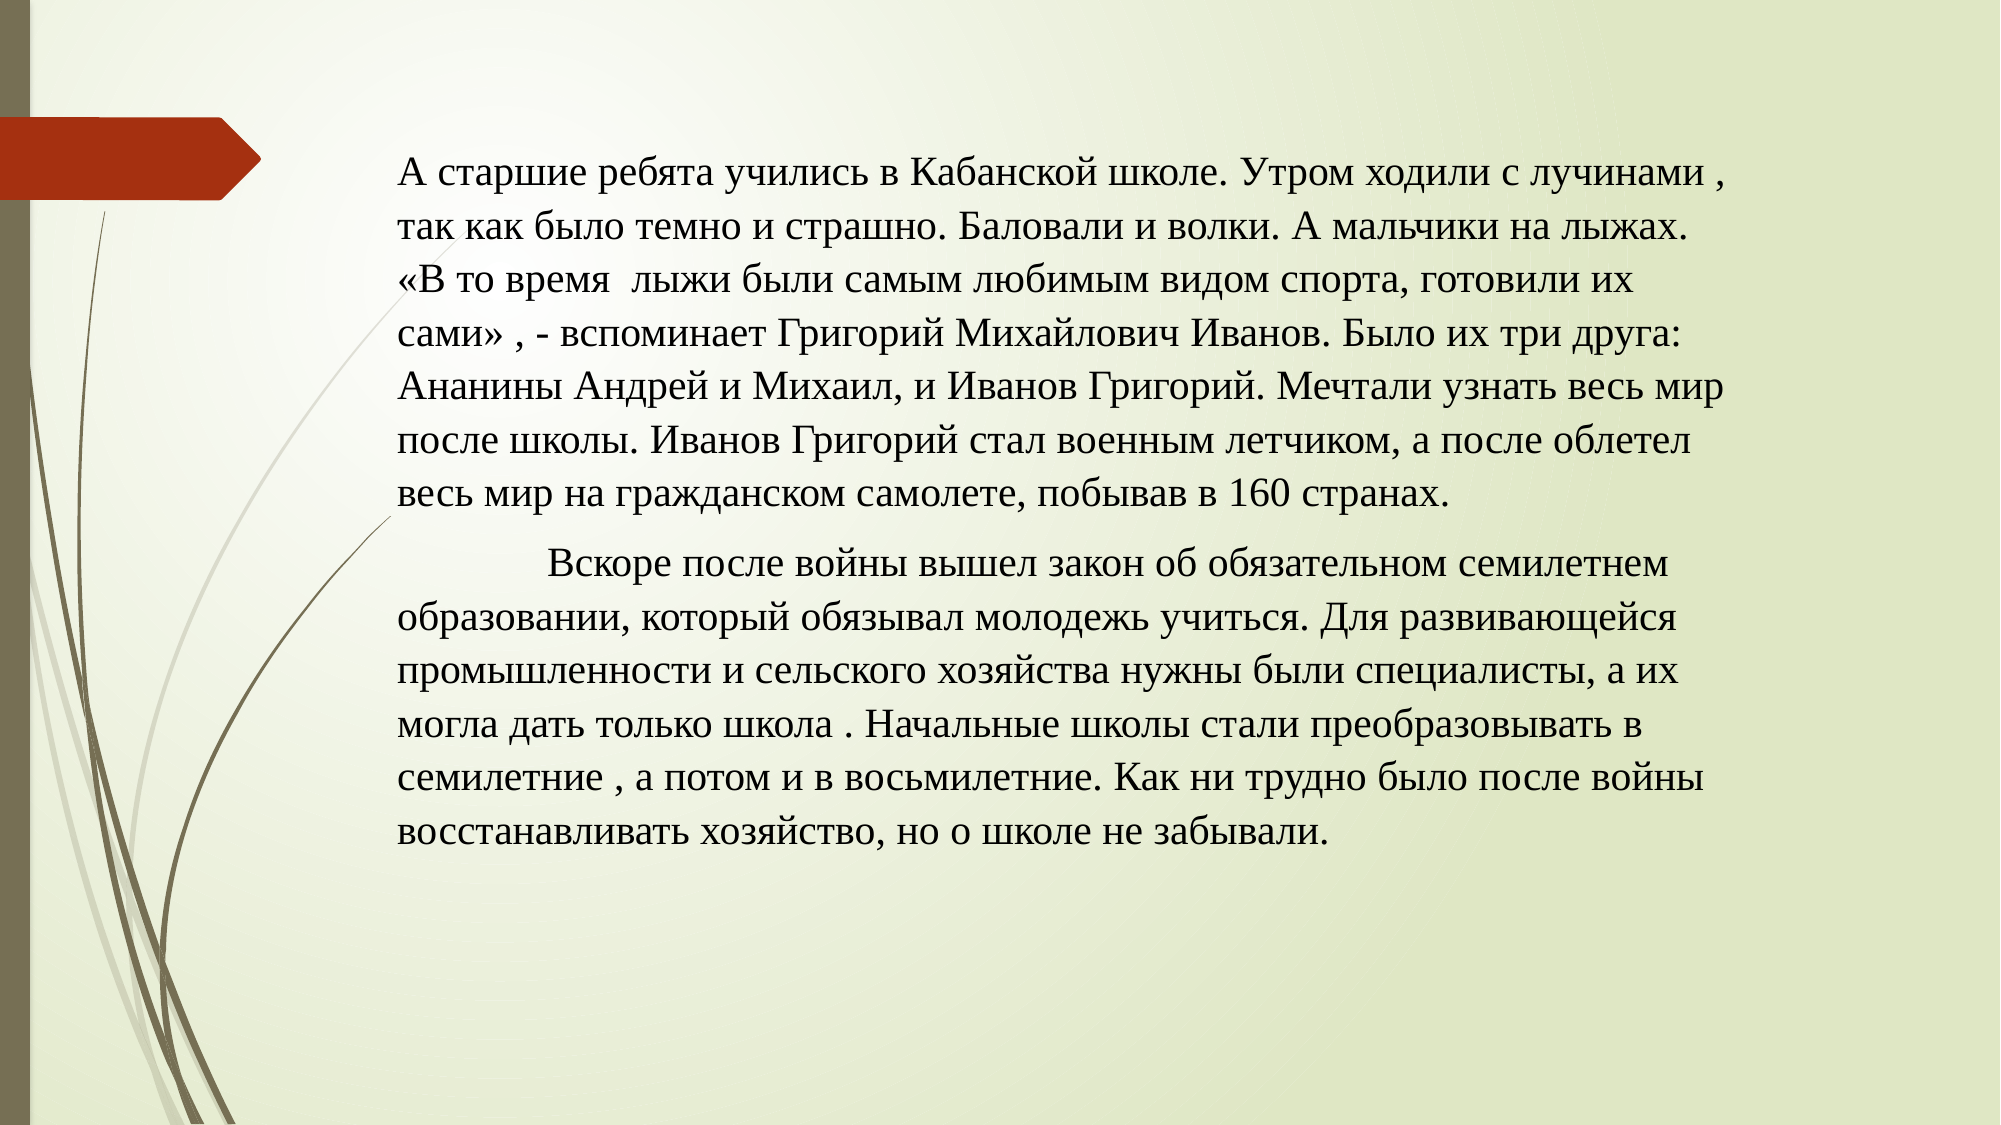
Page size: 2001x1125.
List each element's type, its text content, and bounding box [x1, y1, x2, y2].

text_box А старшие ребята учились в Кабанской школе. Утром ходили с лучинами , так как было темно и страшно. Баловали и волки. А мальчики на лыжах. «В то время лыжи были самым любимым видом спорта, готовили их сами» , - вспоминает Григорий Михайлович Иванов. Было их три друга: Ананины Андрей и Михаил, и Иванов Григорий. Мечтали узнать весь мир после школы. Иванов Григорий стал военным летчиком, а после облетел весь мир на гражданском самолете, побывав в 160 странах. Вскоре после войны вышел закон об обязательном семилетнем образовании, который обязывал молодежь учиться. Для развивающейся промышленности и сельского хозяйства нужны были специалисты, а их могла дать только школа . Начальные школы стали преобразовывать в семилетние , а потом и в восьмилетние. Как ни трудно было после войны восстанавливать хозяйство, но о школе не забывали. [382, 133, 1750, 860]
